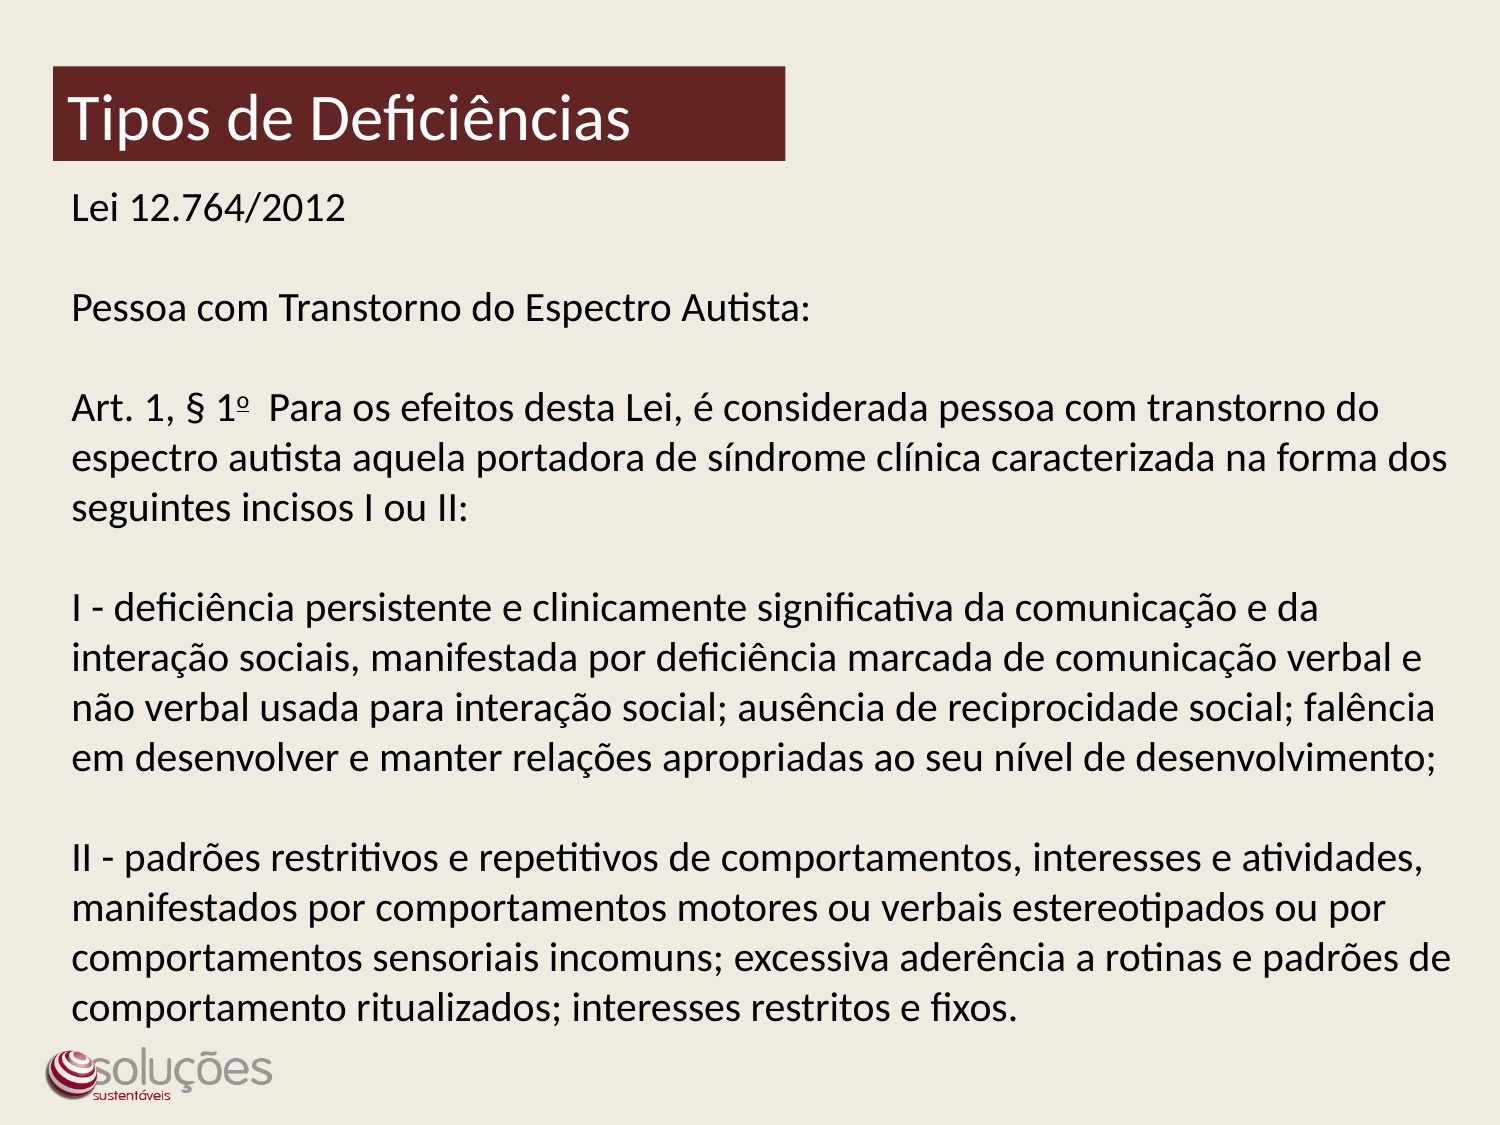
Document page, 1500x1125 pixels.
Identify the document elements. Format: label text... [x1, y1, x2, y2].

text_box Tipos de Deficiências [53, 66, 786, 161]
picture [41, 1040, 278, 1106]
text_box Lei 12.764/2012 Pessoa com Transtorno do Espectro Autista: Art. 1, § 1o Para os efeitos desta Lei, é considerada pessoa com transtorno do espectro autista aquela portadora de síndrome clínica caracterizada na forma dos seguintes incisos I ou II: I - deficiência persistente e clinicamente significativa da comunicação e da interação sociais, manifestada por deficiência marcada de comunicação verbal e não verbal usada para interação social; ausência de reciprocidade social; falência em desenvolver e manter relações apropriadas ao seu nível de desenvolvimento; II - padrões restritivos e repetitivos de comportamentos, interesses e atividades, manifestados por comportamentos motores ou verbais estereotipados ou por comportamentos sensoriais incomuns; excessiva aderência a rotinas e padrões de comportamento ritualizados; interesses restritos e fixos. [56, 172, 1468, 1088]
